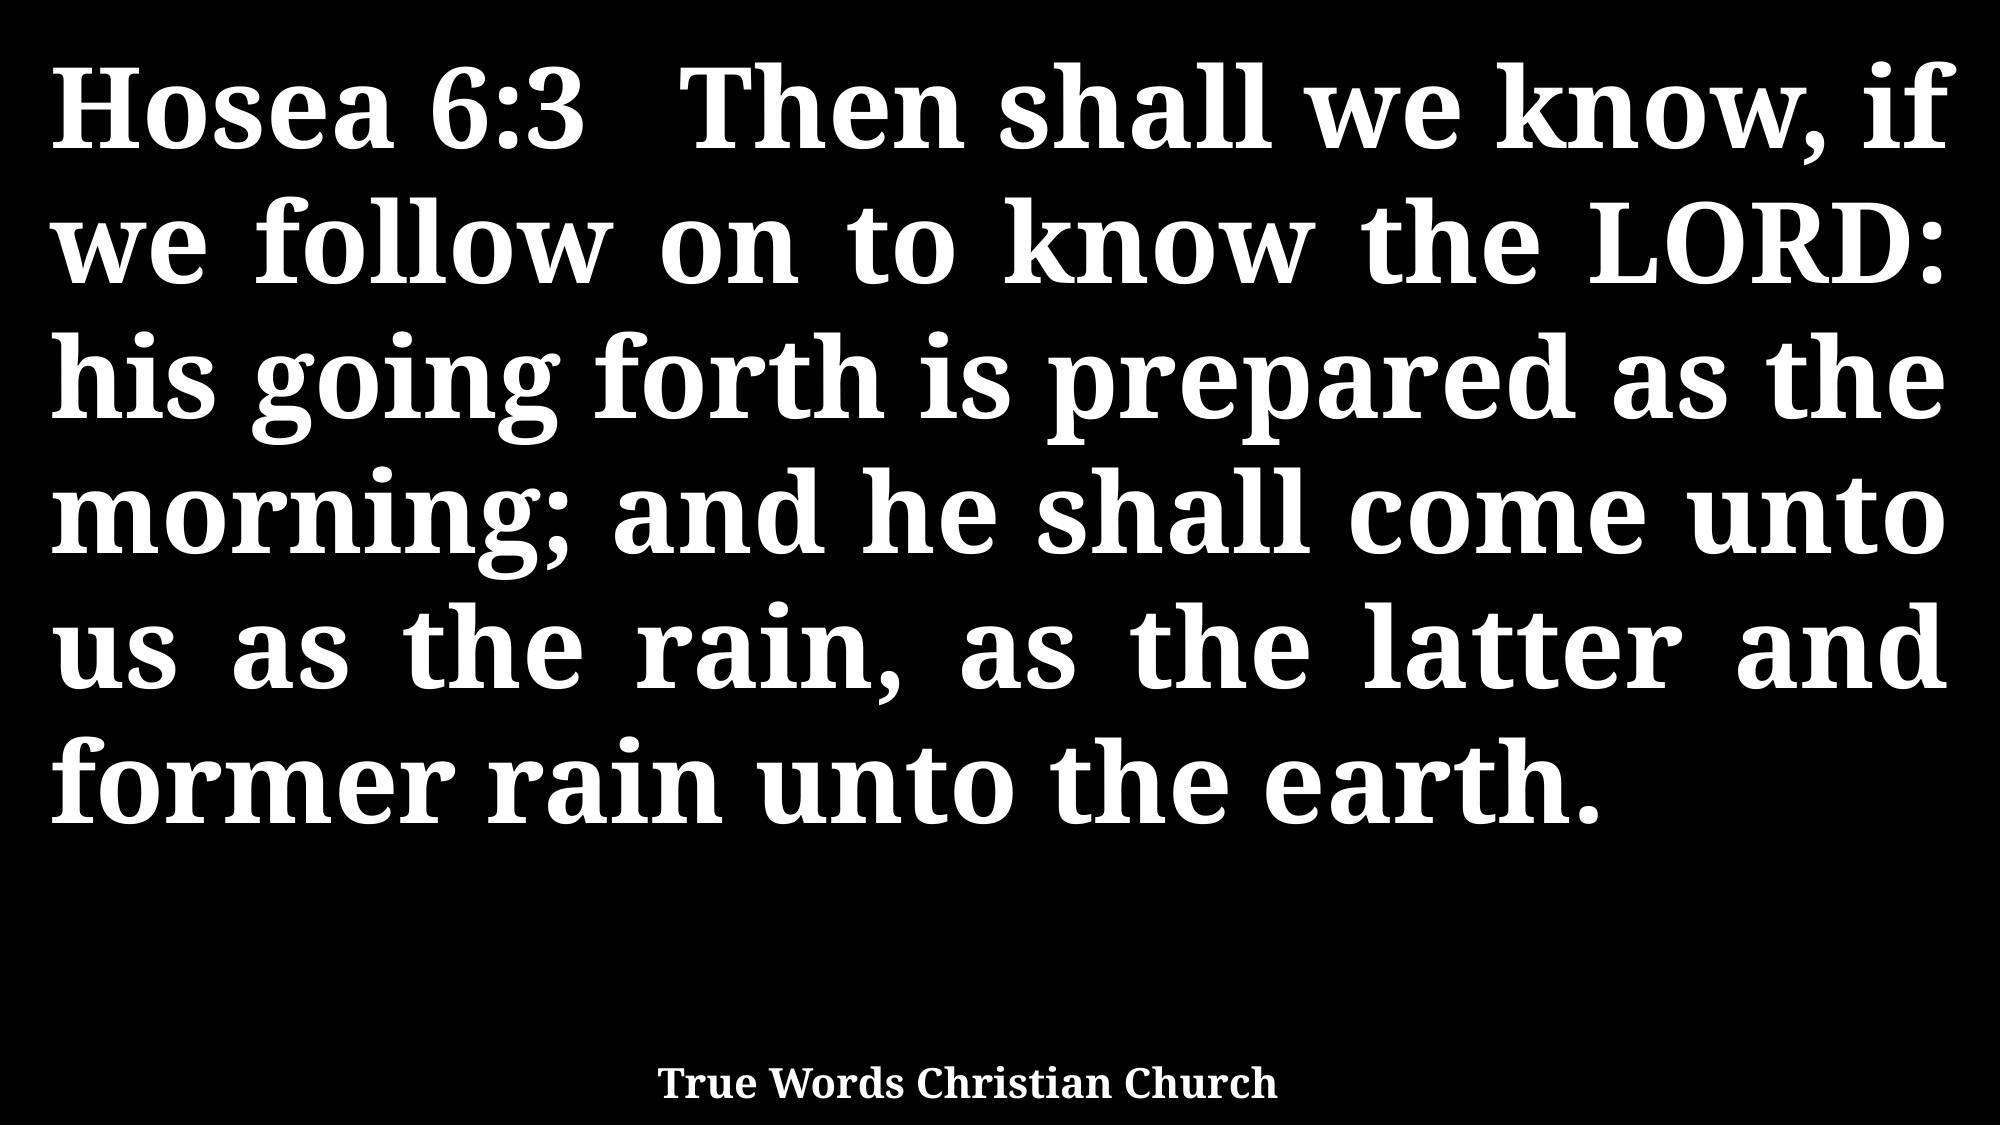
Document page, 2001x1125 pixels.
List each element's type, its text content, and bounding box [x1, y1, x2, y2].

text_box Hosea 6:3 Then shall we know, if we follow on to know the LORD: his going forth is prepared as the morning; and he shall come unto us as the rain, as the latter and former rain unto the earth. [35, 28, 1965, 853]
text_box True Words Christian Church [642, 1049, 1294, 1114]
